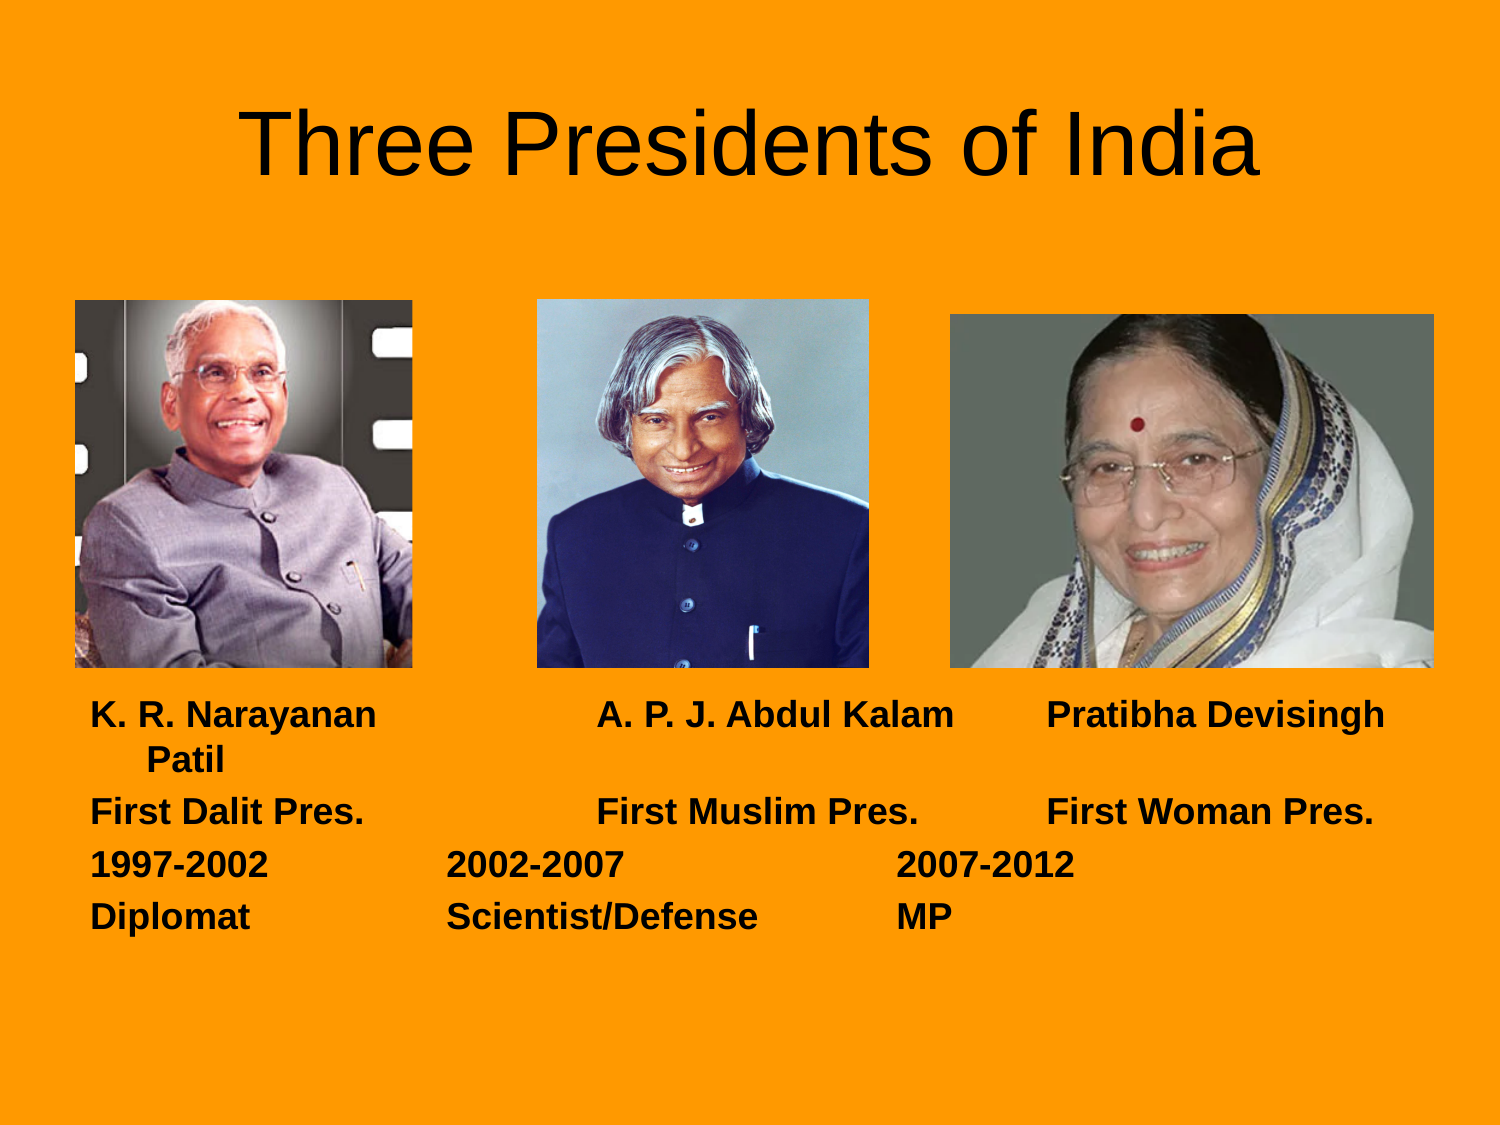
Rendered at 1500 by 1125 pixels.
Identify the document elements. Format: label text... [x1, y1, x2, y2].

picture [949, 314, 1434, 668]
picture [537, 299, 869, 668]
list K. R. Narayanan A. P. J. Abdul Kalam Pratibha Devisingh Patil First Dalit Pres. First Muslim Pres. First Woman Pres. 1997-2002 2002-2007 2007-2012 Diplomat Scientist/Defense MP [75, 262, 1463, 1013]
title Three Presidents of India [75, 45, 1425, 233]
picture [74, 299, 413, 668]
